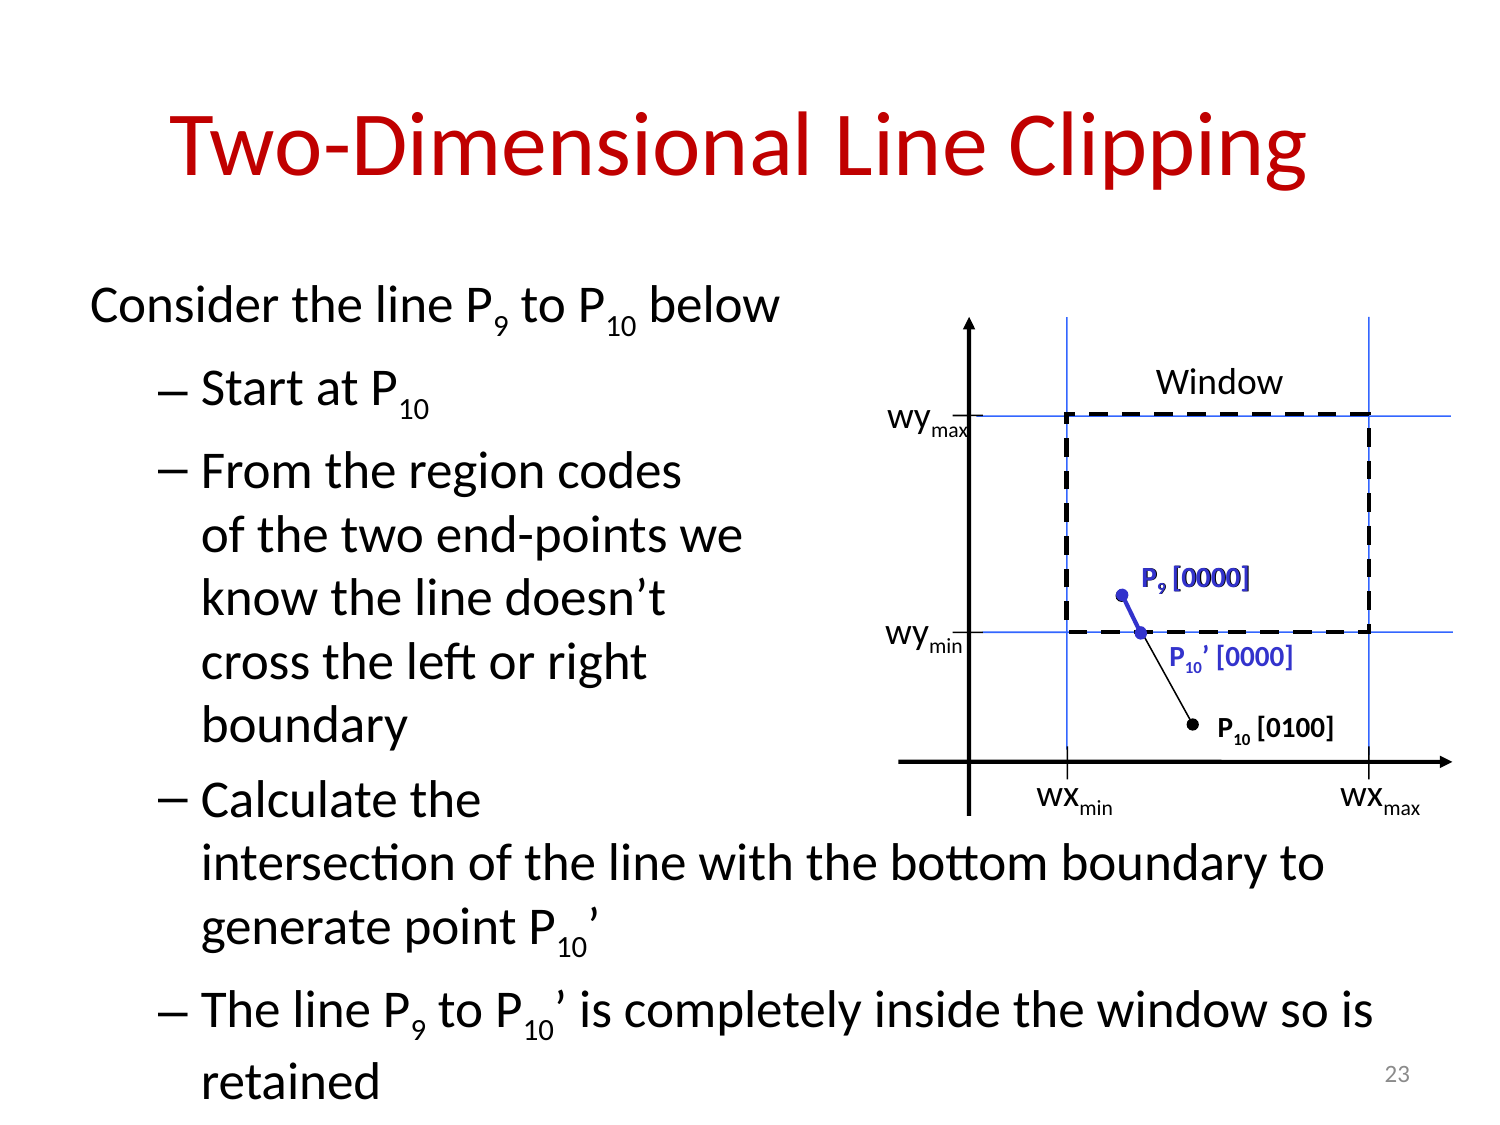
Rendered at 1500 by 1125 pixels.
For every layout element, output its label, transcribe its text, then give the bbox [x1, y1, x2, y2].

text_box wxmax [1325, 761, 1436, 828]
text_box [1116, 588, 1126, 603]
text_box [1066, 413, 1370, 633]
text_box [1170, 685, 1199, 731]
list Consider the line P9 to P10 below Start at P10 From the region codes of the two end-points we know the line doesn’t cross the left or right boundary Calculate the intersection of the line with the bottom boundary to generate point P10’ The line P9 to P10’ is completely inside the window so is retained [75, 262, 1425, 1125]
text_box wxmin [1021, 761, 1129, 828]
slide_number 23 [1074, 1042, 1425, 1103]
text_box P10’ [0000] [1154, 629, 1309, 685]
text_box [962, 316, 976, 383]
text_box Window [1141, 349, 1299, 410]
text_box P9 [0000] [1126, 550, 1265, 606]
text_box wymax [872, 383, 984, 449]
text_box wymin [870, 599, 978, 666]
text_box [1436, 755, 1453, 769]
text_box [1127, 606, 1147, 640]
title Two-Dimensional Line Clipping [75, 45, 1425, 233]
text_box P10 [0100] [1203, 701, 1350, 756]
